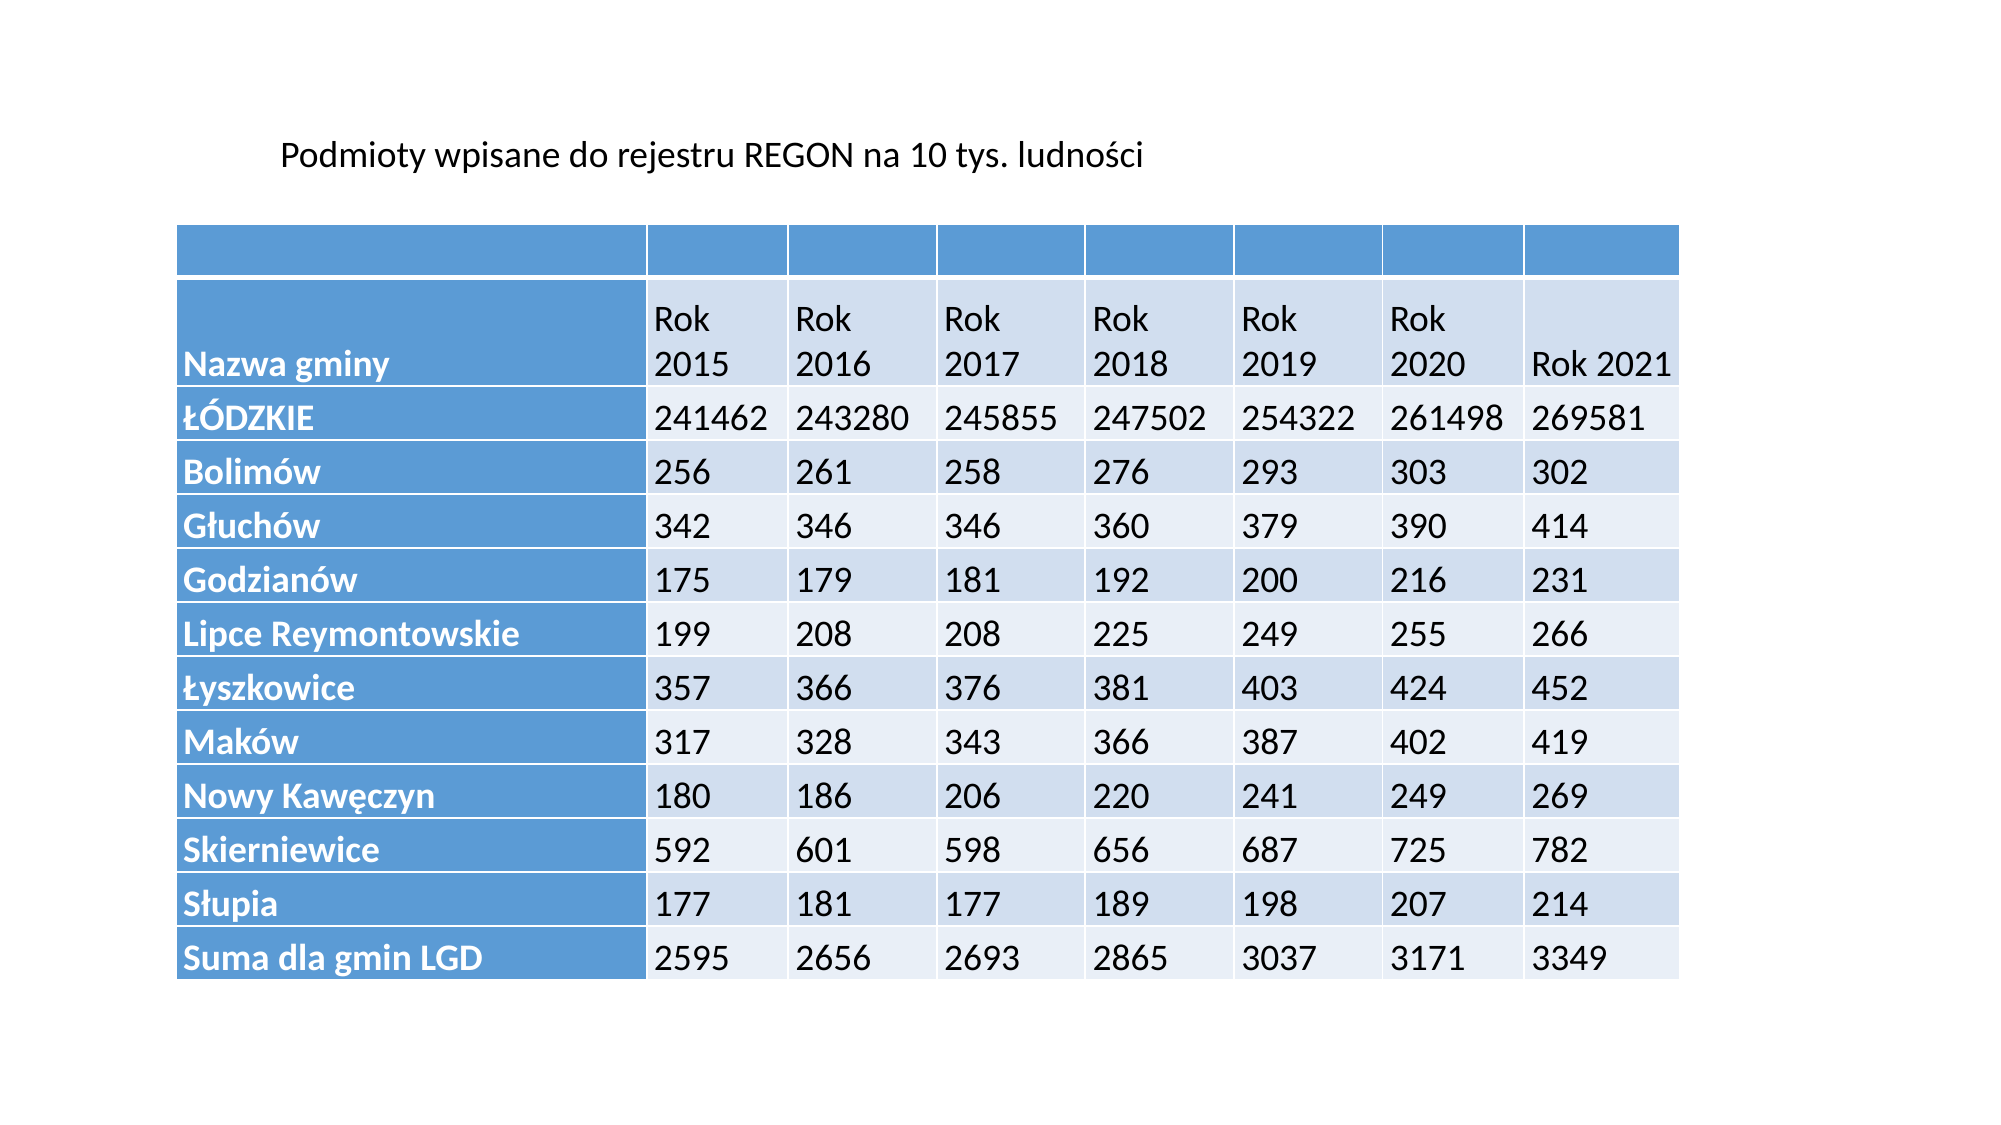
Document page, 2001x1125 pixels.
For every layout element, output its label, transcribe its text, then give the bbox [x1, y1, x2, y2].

table_cell 220 [1086, 765, 1233, 817]
table_cell Maków [177, 711, 646, 763]
table_cell Głuchów [177, 495, 646, 547]
table_cell 387 [1235, 711, 1382, 763]
table_cell 254322 [1235, 387, 1382, 439]
table_cell 261 [789, 441, 936, 493]
table_cell 200 [1235, 549, 1382, 601]
text_box Podmioty wpisane do rejestru REGON na 10 tys. ludności [265, 122, 1160, 183]
table_cell 302 [1525, 441, 1679, 493]
table_cell 452 [1525, 657, 1679, 709]
table_cell 177 [648, 873, 787, 925]
table_cell Rok 2021 [1525, 280, 1679, 385]
table_cell 687 [1235, 819, 1382, 871]
table_cell 293 [1235, 441, 1382, 493]
table_cell 725 [1383, 819, 1523, 871]
table_cell 241462 [648, 387, 787, 439]
table_header [177, 225, 646, 275]
table_cell 175 [648, 549, 787, 601]
table_cell 598 [938, 819, 1084, 871]
table_cell 346 [938, 495, 1084, 547]
table_cell Suma dla gmin LGD [177, 927, 646, 979]
table_cell 207 [1383, 873, 1523, 925]
table_cell 198 [1235, 873, 1382, 925]
table_cell 186 [789, 765, 936, 817]
table_cell 2693 [938, 927, 1084, 979]
table_cell Nazwa gminy [177, 280, 646, 385]
table_cell 390 [1383, 495, 1523, 547]
table_cell 177 [938, 873, 1084, 925]
table_cell 402 [1383, 711, 1523, 763]
table_cell 2656 [789, 927, 936, 979]
table_cell 192 [1086, 549, 1233, 601]
table_cell 317 [648, 711, 787, 763]
table_cell 3037 [1235, 927, 1382, 979]
table_cell 231 [1525, 549, 1679, 601]
table_cell Rok 2018 [1086, 280, 1233, 385]
table_header [648, 225, 787, 275]
table_cell 249 [1383, 765, 1523, 817]
table_cell 206 [938, 765, 1084, 817]
table_cell ŁÓDZKIE [177, 387, 646, 439]
table_cell 2865 [1086, 927, 1233, 979]
table_cell 366 [789, 657, 936, 709]
table_cell 269 [1525, 765, 1679, 817]
table_cell 3171 [1383, 927, 1523, 979]
table_cell Godzianów [177, 549, 646, 601]
table_cell 3349 [1525, 927, 1679, 979]
table_cell 343 [938, 711, 1084, 763]
table_cell 328 [789, 711, 936, 763]
table_cell Łyszkowice [177, 657, 646, 709]
table_cell 424 [1383, 657, 1523, 709]
table_cell 601 [789, 819, 936, 871]
table_cell 199 [648, 603, 787, 655]
table_cell 256 [648, 441, 787, 493]
table_cell Rok 2020 [1383, 280, 1523, 385]
table_cell Rok 2017 [938, 280, 1084, 385]
table_cell 243280 [789, 387, 936, 439]
table_header [1235, 225, 1382, 275]
table_cell 189 [1086, 873, 1233, 925]
table_cell 214 [1525, 873, 1679, 925]
table_header [789, 225, 936, 275]
table_cell 303 [1383, 441, 1523, 493]
table_cell 592 [648, 819, 787, 871]
table_cell Rok 2015 [648, 280, 787, 385]
table_cell 379 [1235, 495, 1382, 547]
table_cell 656 [1086, 819, 1233, 871]
table_cell 180 [648, 765, 787, 817]
table_cell 208 [938, 603, 1084, 655]
table_cell 245855 [938, 387, 1084, 439]
table_cell 269581 [1525, 387, 1679, 439]
table_cell 241 [1235, 765, 1382, 817]
table_cell Rok 2016 [789, 280, 936, 385]
table_cell 249 [1235, 603, 1382, 655]
table_cell 782 [1525, 819, 1679, 871]
table_cell 276 [1086, 441, 1233, 493]
table_cell 357 [648, 657, 787, 709]
table_cell 2595 [648, 927, 787, 979]
table_header [1383, 225, 1523, 275]
table_cell 181 [789, 873, 936, 925]
table_cell 376 [938, 657, 1084, 709]
table_header [1086, 225, 1233, 275]
table_cell 403 [1235, 657, 1382, 709]
table_cell 258 [938, 441, 1084, 493]
table_cell 179 [789, 549, 936, 601]
table_header [1525, 225, 1679, 275]
table_cell 208 [789, 603, 936, 655]
table_cell 342 [648, 495, 787, 547]
table_cell 247502 [1086, 387, 1233, 439]
table_cell 225 [1086, 603, 1233, 655]
table_header [938, 225, 1084, 275]
table_cell Rok 2019 [1235, 280, 1382, 385]
table_cell 381 [1086, 657, 1233, 709]
table_cell 181 [938, 549, 1084, 601]
table_cell 216 [1383, 549, 1523, 601]
table_cell 366 [1086, 711, 1233, 763]
table_cell Bolimów [177, 441, 646, 493]
table_cell 346 [789, 495, 936, 547]
table_cell 360 [1086, 495, 1233, 547]
table_cell Nowy Kawęczyn [177, 765, 646, 817]
table_cell 414 [1525, 495, 1679, 547]
table_cell Lipce Reymontowskie [177, 603, 646, 655]
table_cell 255 [1383, 603, 1523, 655]
table_cell 266 [1525, 603, 1679, 655]
table_cell Słupia [177, 873, 646, 925]
table_cell 419 [1525, 711, 1679, 763]
table_cell Skierniewice [177, 819, 646, 871]
table_cell 261498 [1383, 387, 1523, 439]
